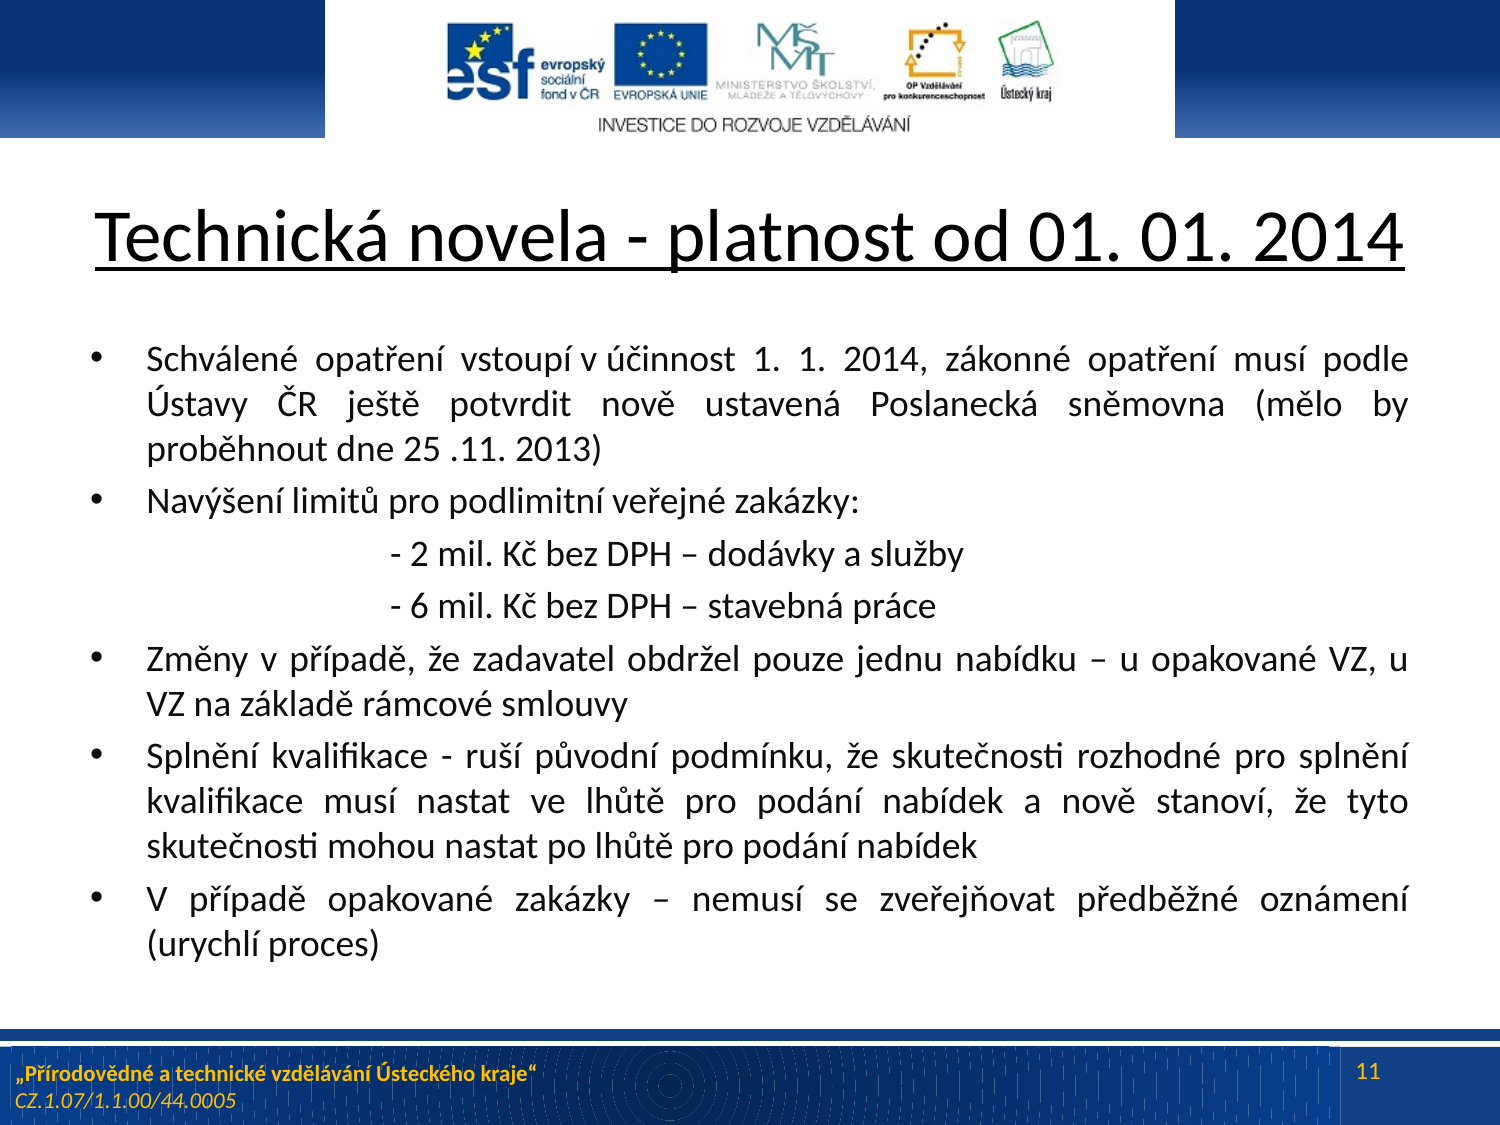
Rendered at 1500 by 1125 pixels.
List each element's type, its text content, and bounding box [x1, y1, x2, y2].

picture [419, 0, 1069, 137]
list Schválené opatření vstoupí v účinnost 1. 1. 2014, zákonné opatření musí podle Ústavy ČR ještě potvrdit nově ustavená Poslanecká sněmovna (mělo by proběhnout dne 25 .11. 2013) Navýšení limitů pro podlimitní veřejné zakázky: - 2 mil. Kč bez DPH – dodávky a služby - 6 mil. Kč bez DPH – stavebná práce Změny v případě, že zadavatel obdržel pouze jednu nabídku – u opakované VZ, u VZ na základě rámcové smlouvy Splnění kvalifikace - ruší původní podmínku, že skutečnosti rozhodné pro splnění kvalifikace musí nastat ve lhůtě pro podání nabídek a nově stanoví, že tyto skutečnosti mohou nastat po lhůtě pro podání nabídek V případě opakované zakázky – nemusí se zveřejňovat předběžné oznámení (urychlí proces) [75, 326, 1425, 1005]
title Technická novela - platnost od 01. 01. 2014 [75, 137, 1425, 326]
footer [512, 1042, 988, 1103]
